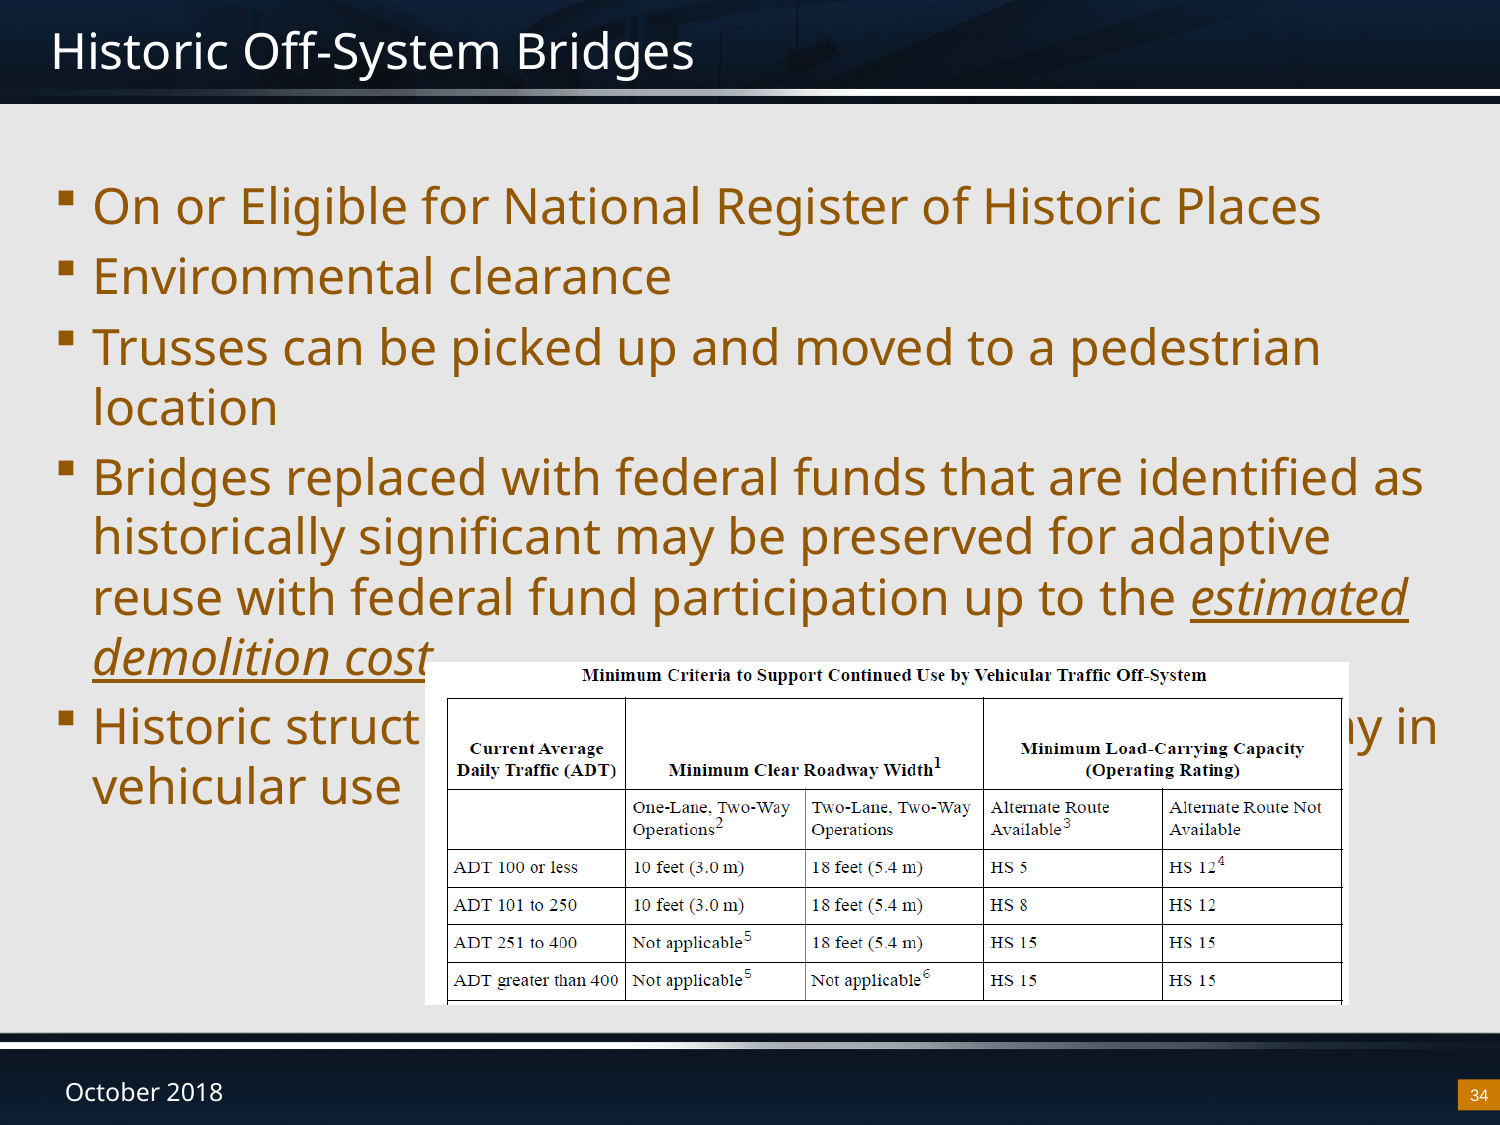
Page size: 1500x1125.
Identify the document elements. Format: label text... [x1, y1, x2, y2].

picture [0, 1032, 1500, 1125]
picture [0, 0, 1500, 104]
slide_number 34 [1454, 1079, 1489, 1110]
picture [424, 662, 1349, 1005]
list On or Eligible for National Register of Historic Places Environmental clearance Trusses can be picked up and moved to a pedestrian location Bridges replaced with federal funds that are identified as historically significant may be preserved for adaptive reuse with federal fund participation up to the estimated demolition cost. Historic structures have lower minimum criteria to stay in vehicular use [54, 174, 1446, 1025]
title Historic Off-System Bridges [50, 12, 1421, 89]
